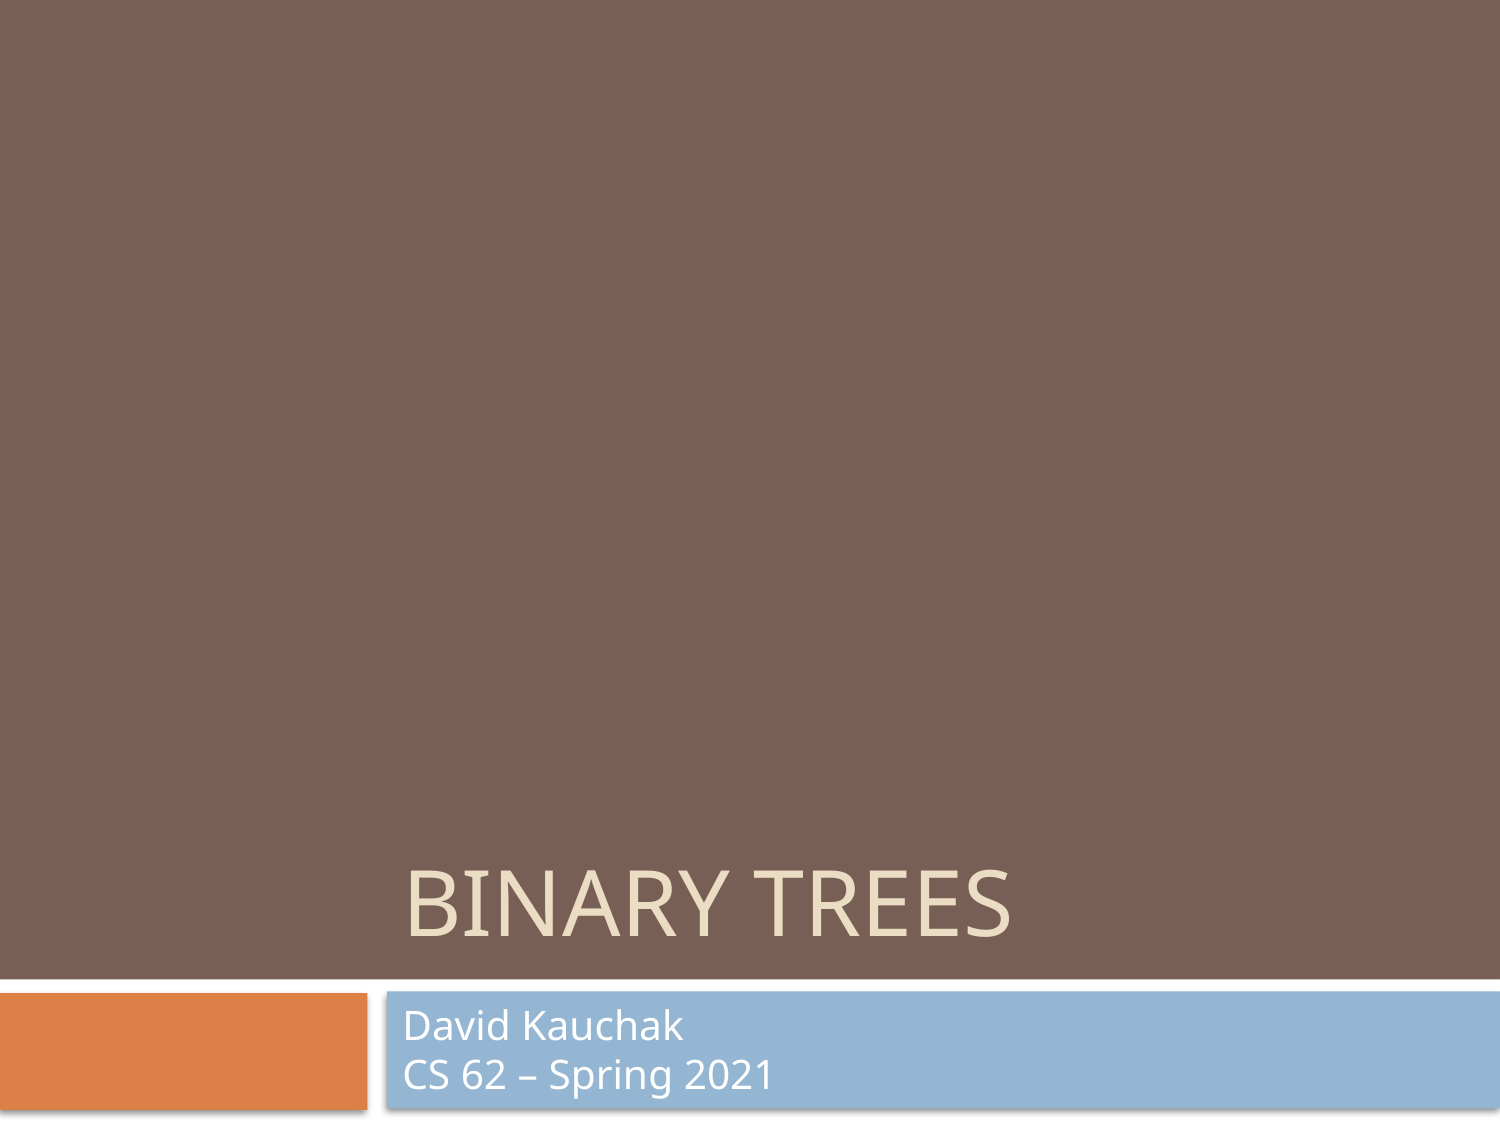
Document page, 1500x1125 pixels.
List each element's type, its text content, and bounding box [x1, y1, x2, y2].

subtitle David Kauchak CS 62 – Spring 2021 [387, 992, 1488, 1105]
title binary trees [387, 662, 1450, 963]
